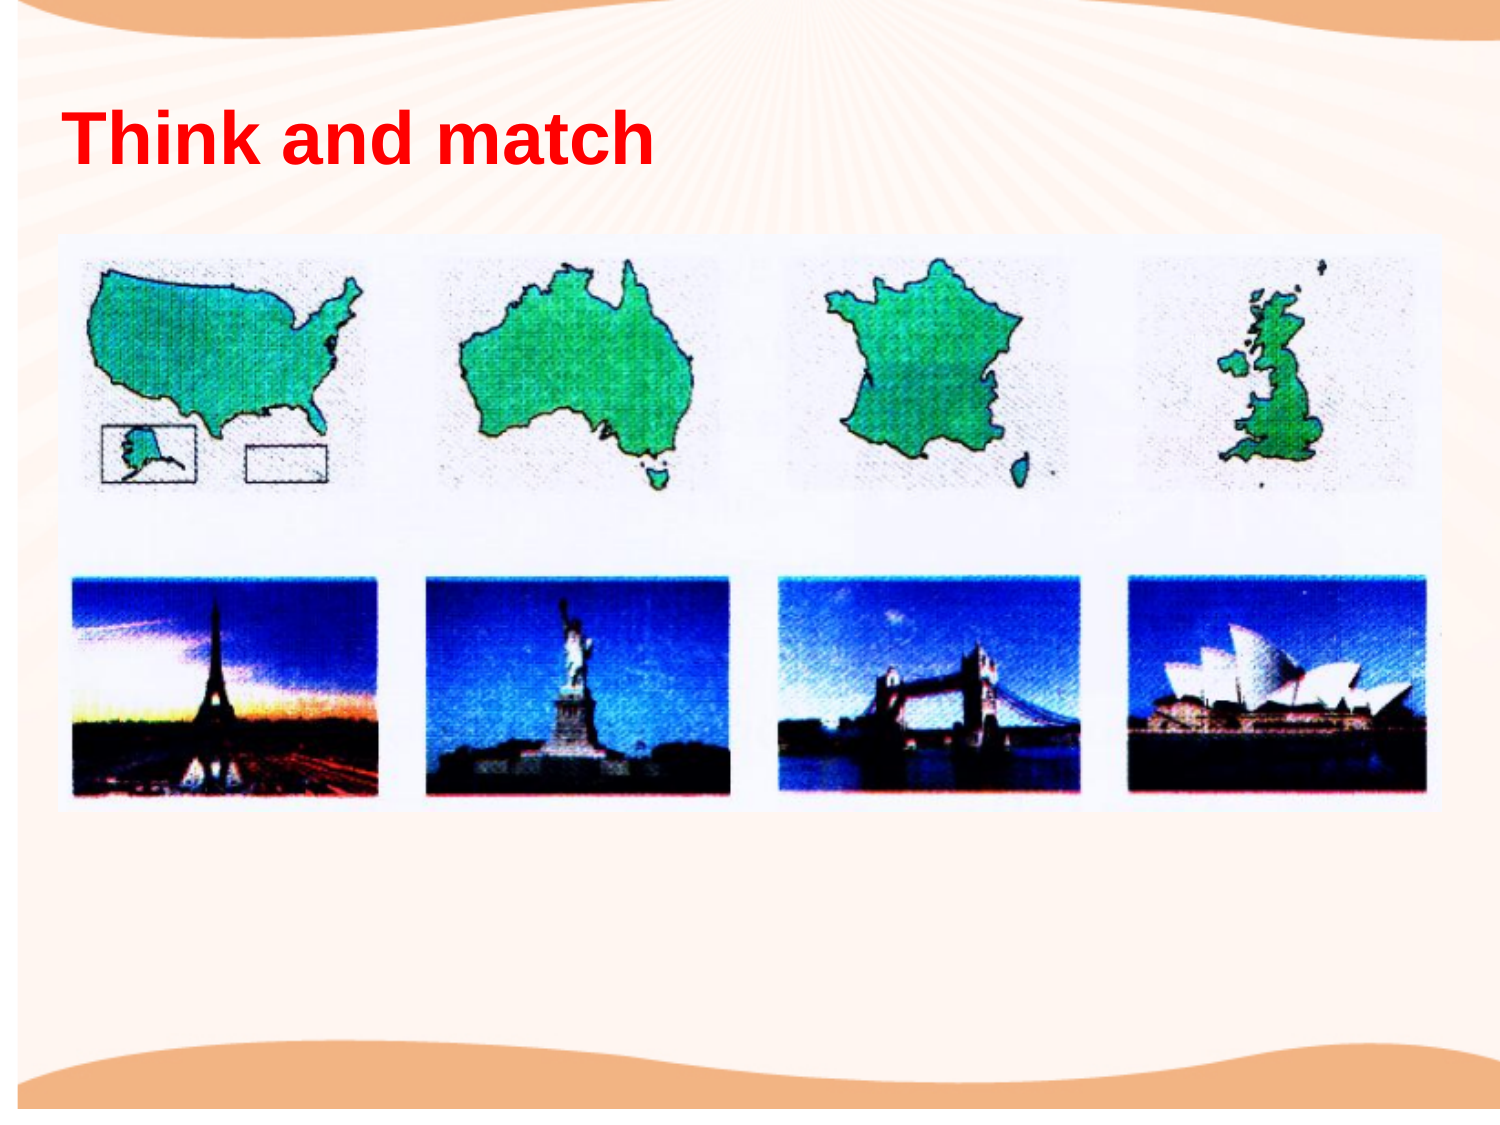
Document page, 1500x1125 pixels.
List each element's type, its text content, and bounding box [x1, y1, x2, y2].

text_box Think and match [46, 81, 1336, 187]
picture [17, 0, 1500, 1109]
